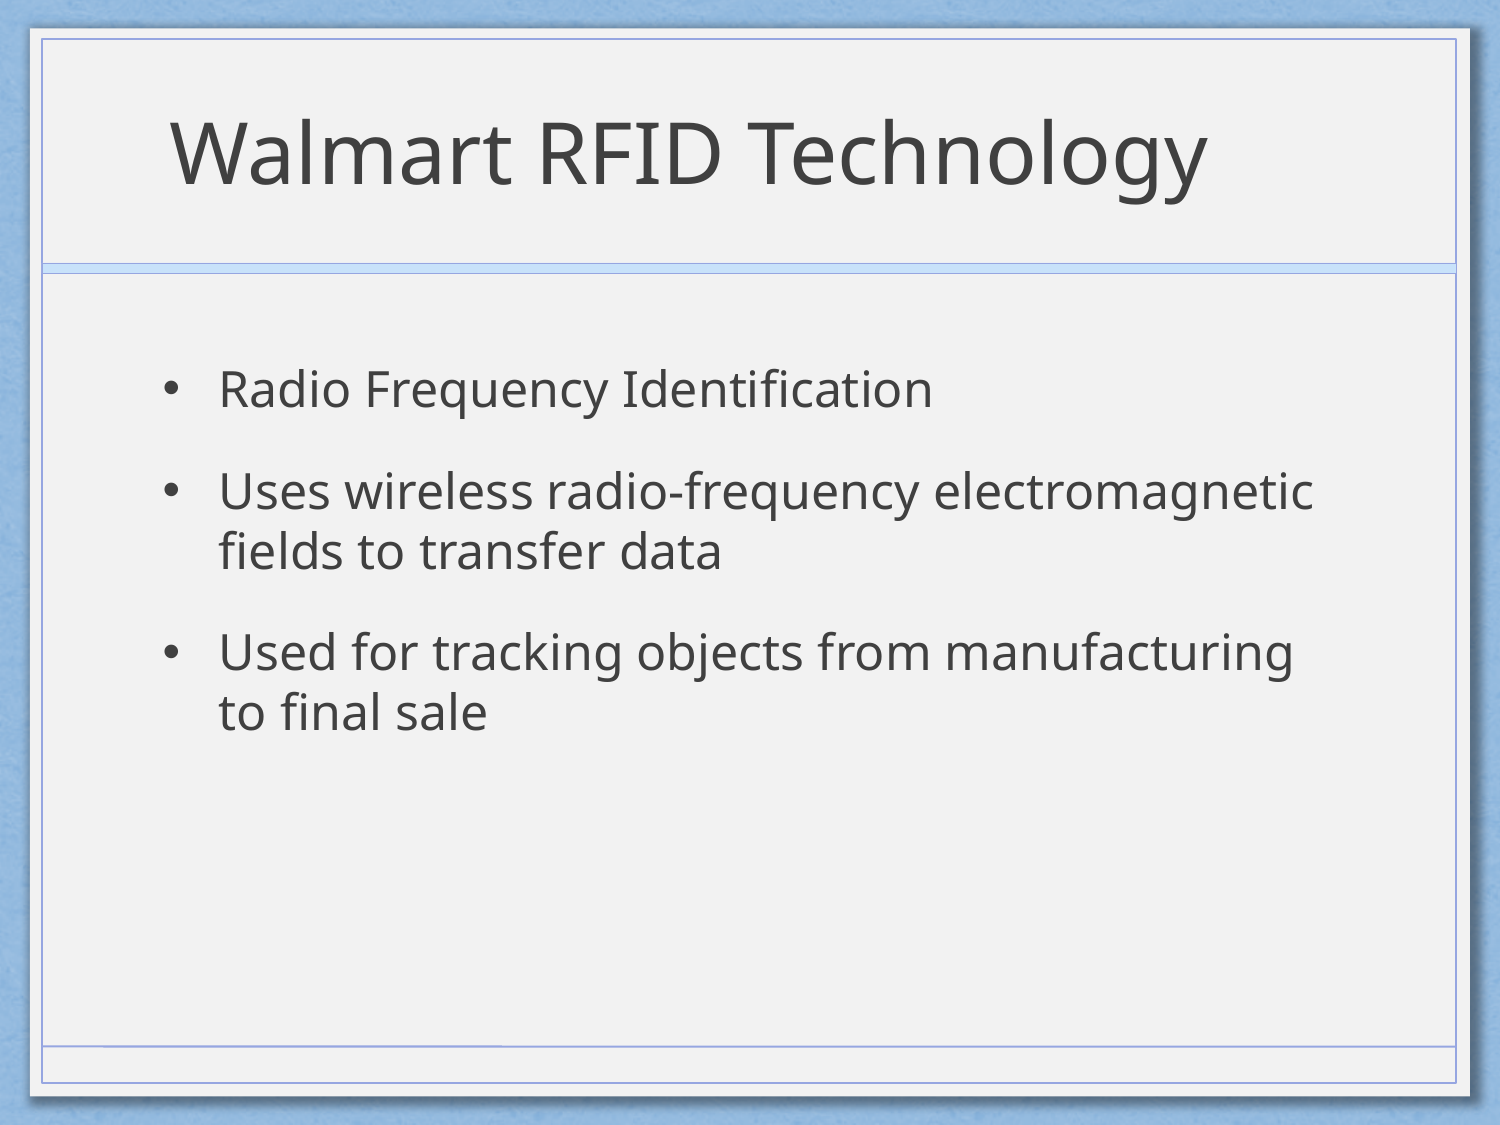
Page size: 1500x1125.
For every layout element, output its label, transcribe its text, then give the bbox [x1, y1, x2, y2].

title Walmart RFID Technology [147, 40, 1353, 260]
list Radio Frequency Identification Uses wireless radio-frequency electromagnetic fields to transfer data Used for tracking objects from manufacturing to final sale [147, 350, 1353, 995]
